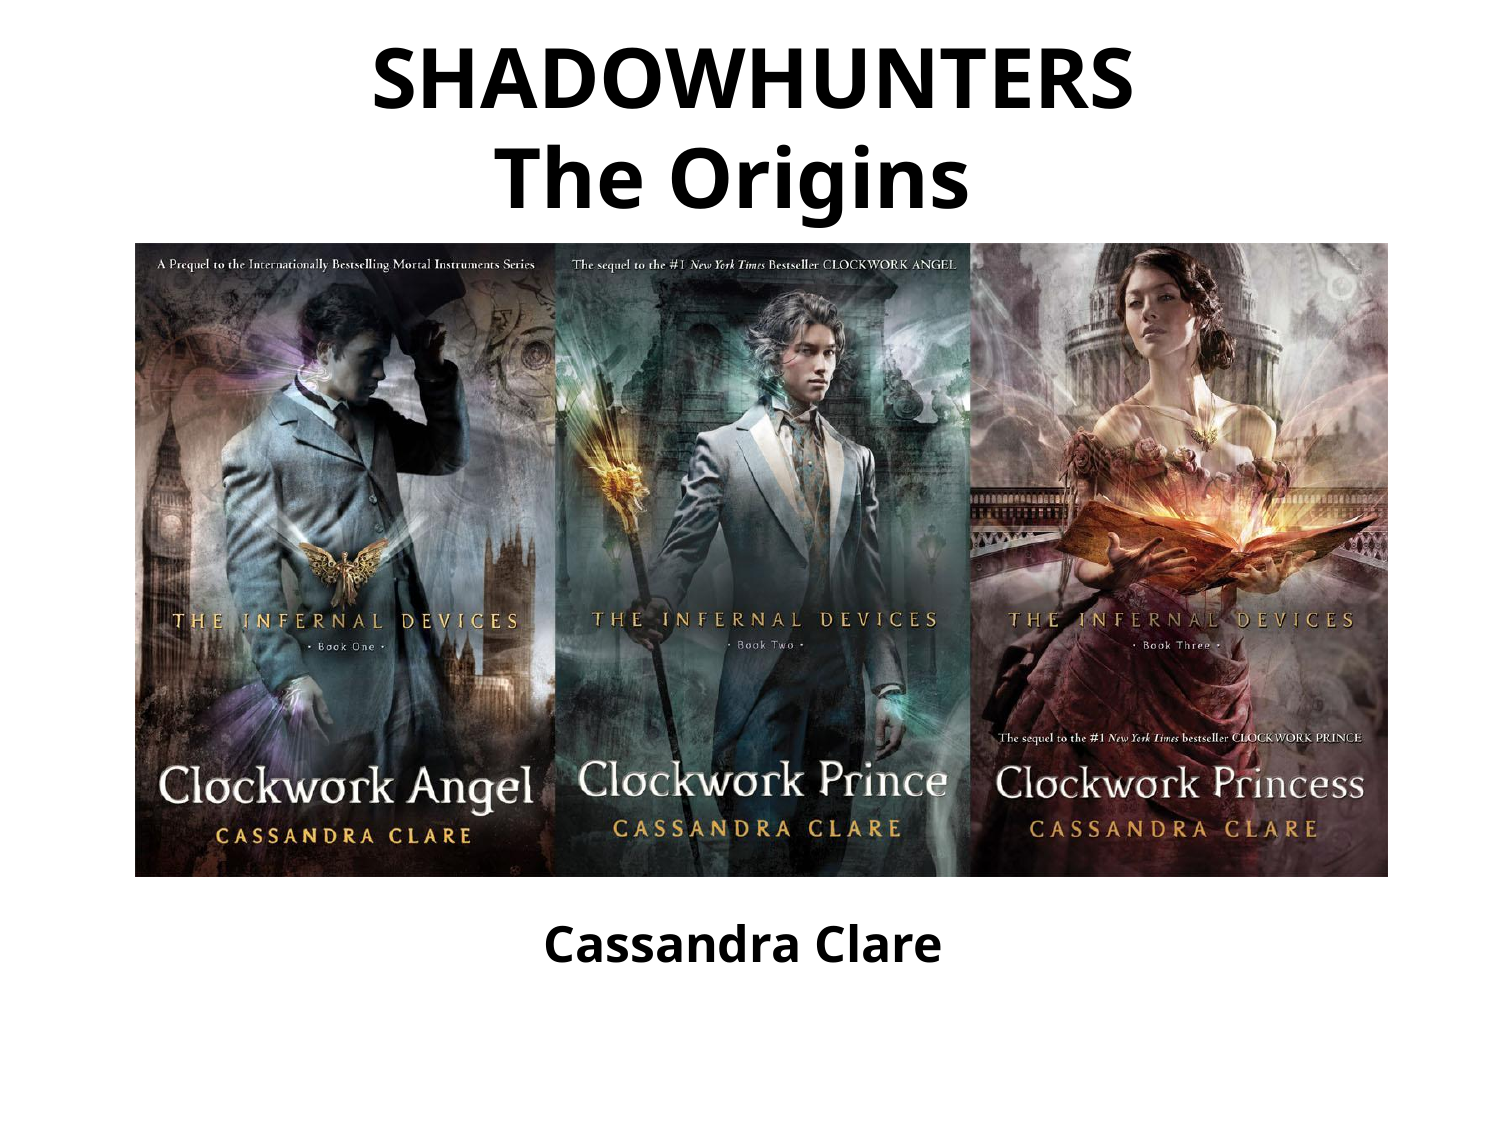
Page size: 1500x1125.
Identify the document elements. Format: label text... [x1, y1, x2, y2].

picture [135, 243, 1389, 878]
text_box SHADOWHUNTERS The Origins [312, 42, 1152, 208]
text_box Cassandra Clare [218, 905, 1269, 1125]
